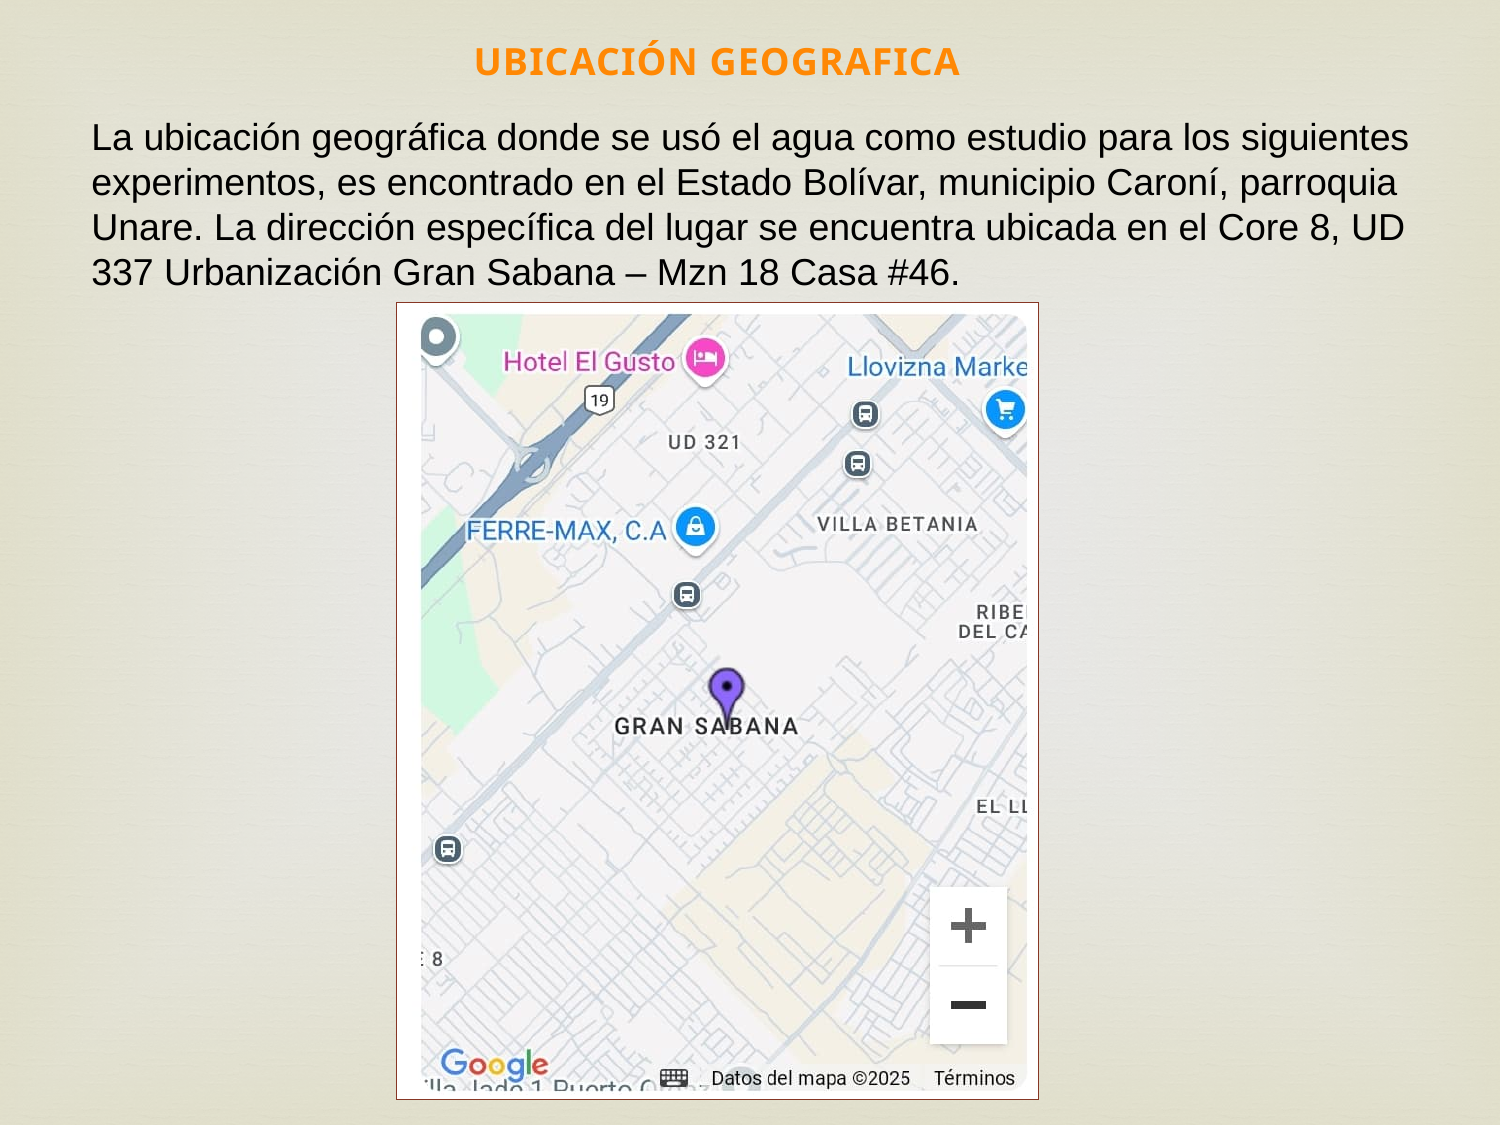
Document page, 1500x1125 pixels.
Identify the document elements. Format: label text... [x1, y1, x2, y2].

text_box La ubicación geográfica donde se usó el agua como estudio para los siguientes experimentos, es encontrado en el Estado Bolívar, municipio Caroní, parroquia Unare. La dirección específica del lugar se encuentra ubicada en el Core 8, UD 337 Urbanización Gran Sabana – Mzn 18 Casa #46. [76, 105, 1471, 301]
text_box UBICACIÓN GEOGRAFICA [458, 30, 976, 91]
picture [395, 301, 1039, 1101]
